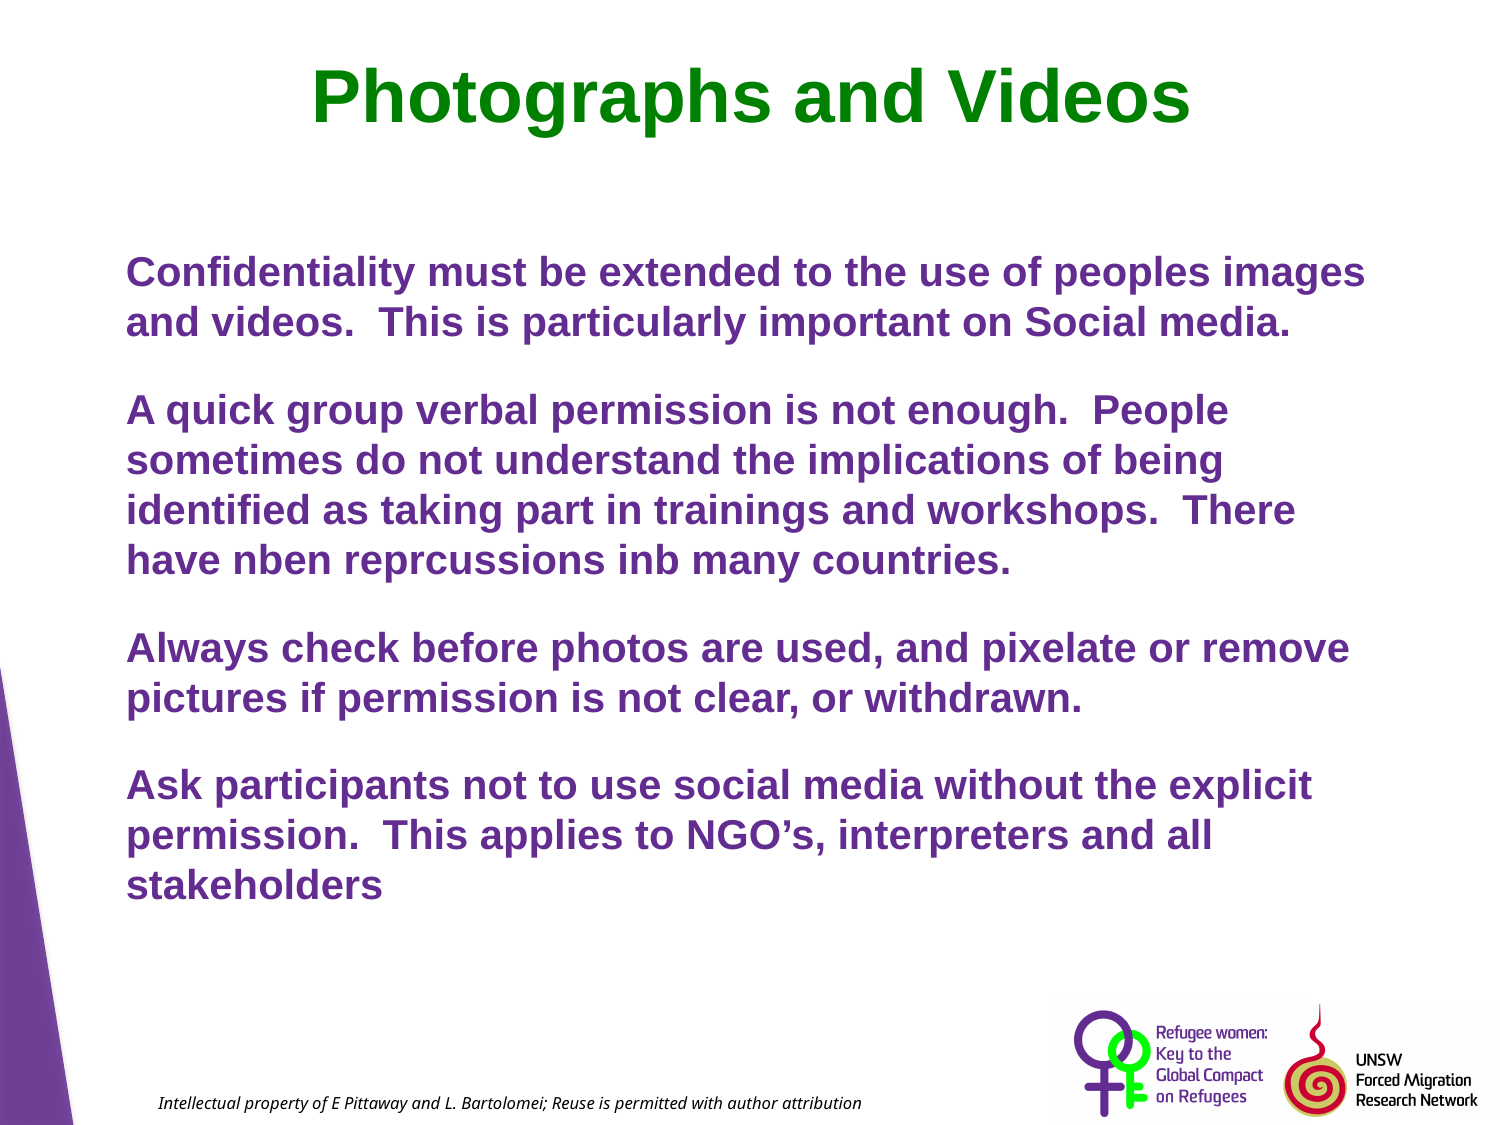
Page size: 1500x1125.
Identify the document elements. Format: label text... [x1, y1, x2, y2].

title Photographs and Videos [113, 40, 1392, 145]
picture [1053, 996, 1500, 1125]
list Confidentiality must be extended to the use of peoples images and videos. This is particularly important on Social media. A quick group verbal permission is not enough. People sometimes do not understand the implications of being identified as taking part in trainings and workshops. There have nben reprcussions inb many countries. Always check before photos are used, and pixelate or remove pictures if permission is not clear, or withdrawn. Ask participants not to use social media without the explicit permission. This applies to NGO’s, interpreters and all stakeholders [110, 237, 1390, 972]
